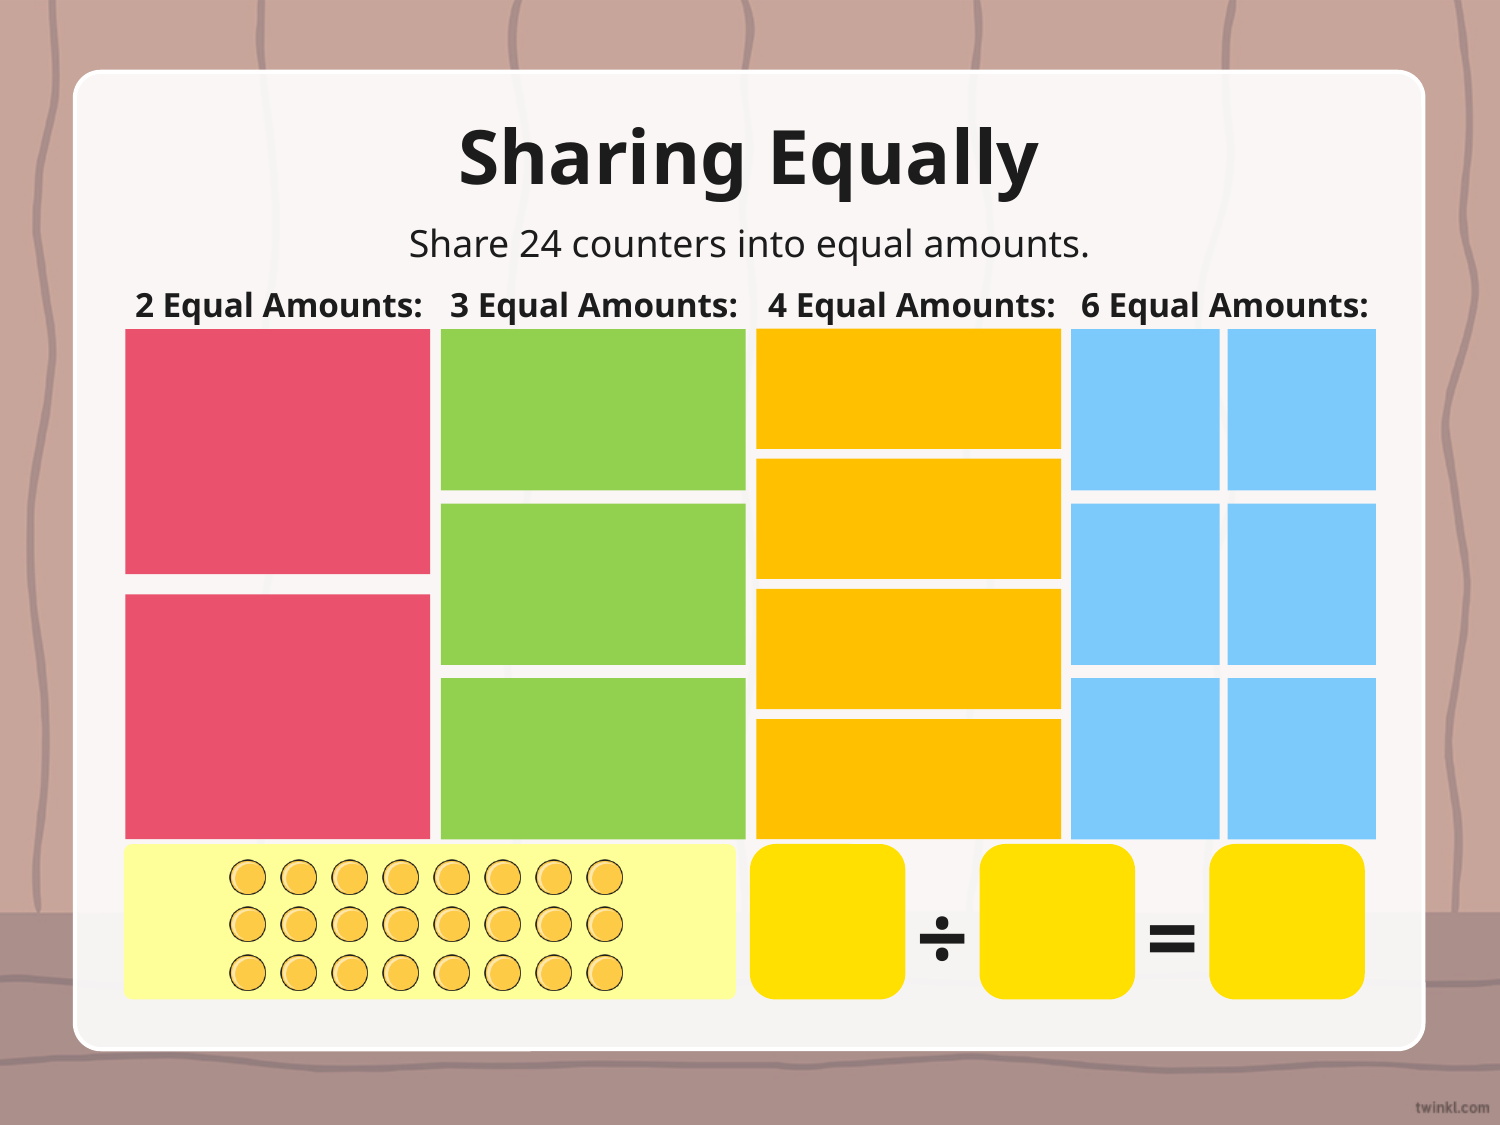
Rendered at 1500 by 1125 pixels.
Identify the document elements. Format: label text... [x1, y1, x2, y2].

picture [0, 0, 1500, 1125]
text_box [382, 859, 419, 991]
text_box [756, 328, 1062, 840]
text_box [331, 859, 368, 991]
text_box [440, 329, 746, 840]
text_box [1071, 329, 1377, 840]
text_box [229, 859, 266, 991]
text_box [749, 843, 1365, 1000]
text_box 4 Equal Amounts: [764, 284, 1054, 325]
text_box 3 Equal Amounts: [446, 284, 742, 325]
text_box Share 24 counters into equal amounts. [123, 219, 1376, 265]
title Sharing Equally [73, 76, 1426, 244]
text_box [586, 859, 623, 991]
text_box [280, 859, 317, 991]
text_box 6 Equal Amounts: [1054, 284, 1396, 325]
text_box [122, 842, 737, 1001]
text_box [535, 859, 572, 991]
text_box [484, 859, 521, 991]
text_box 2 Equal Amounts: [131, 284, 427, 325]
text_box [125, 329, 431, 840]
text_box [433, 859, 470, 991]
